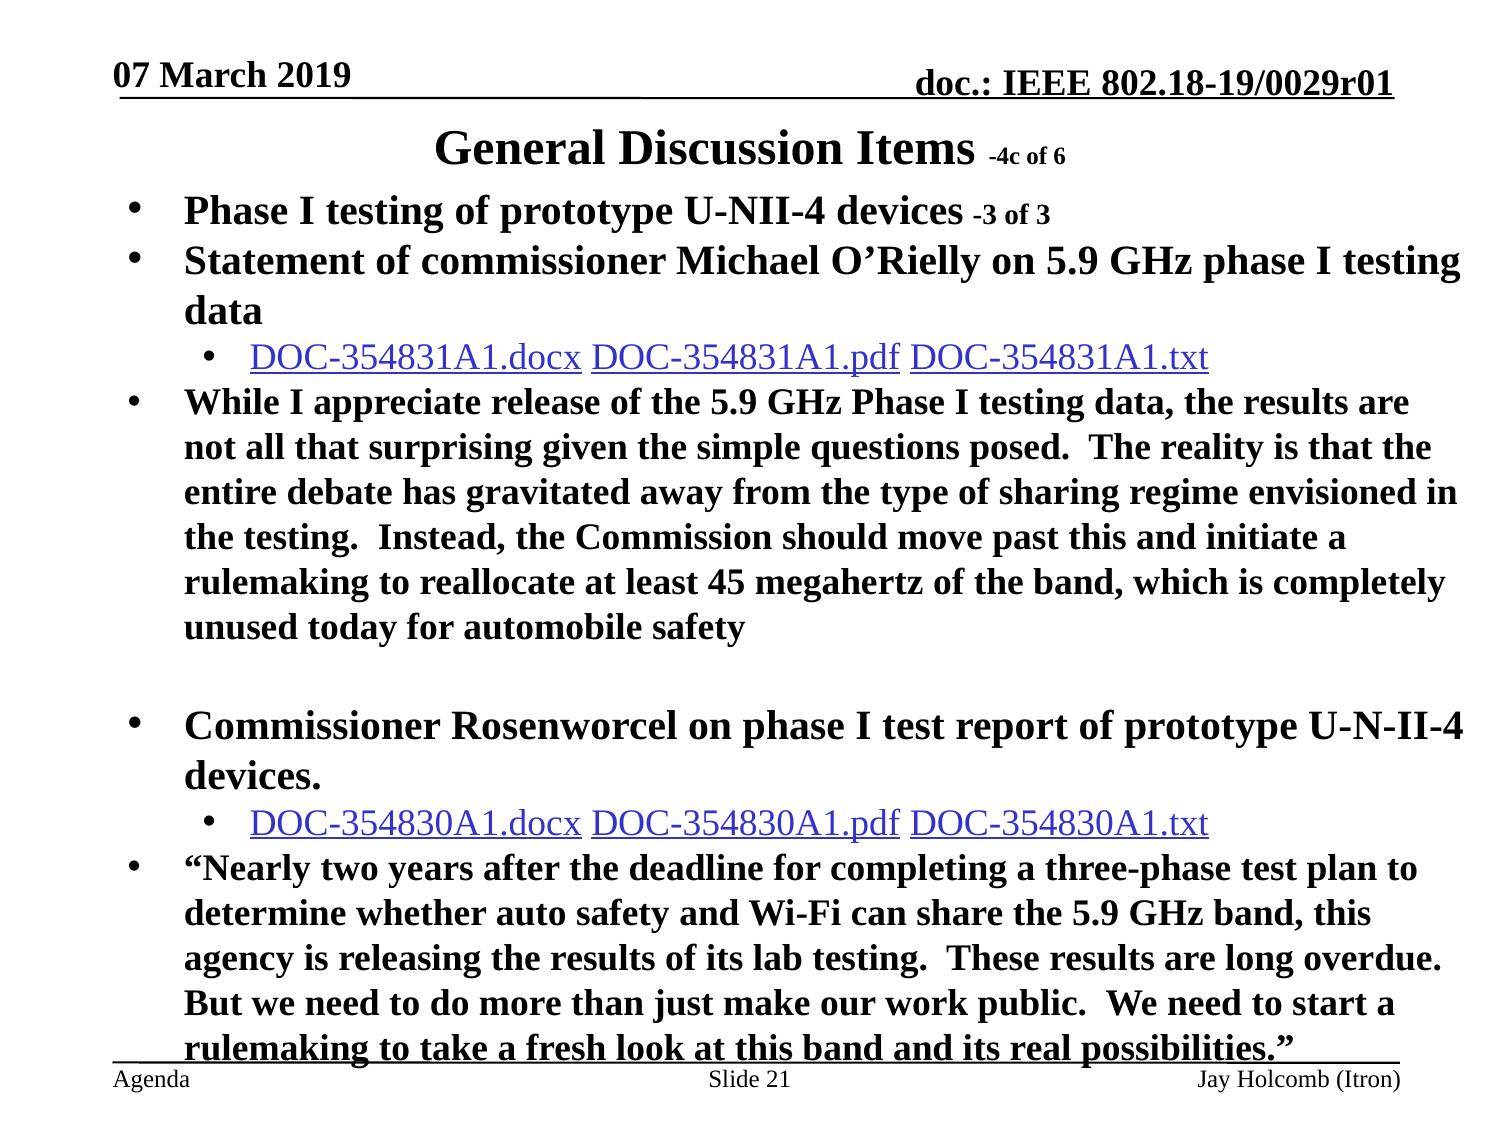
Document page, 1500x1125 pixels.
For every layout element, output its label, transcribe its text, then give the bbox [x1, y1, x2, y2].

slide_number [112, 49, 488, 95]
list Phase I testing of prototype U-NII-4 devices -3 of 3 Statement of commissioner Michael O’Rielly on 5.9 GHz phase I testing data DOC-354831A1.docx DOC-354831A1.pdf DOC-354831A1.txt While I appreciate release of the 5.9 GHz Phase I testing data, the results are not all that surprising given the simple questions posed. The reality is that the entire debate has gravitated away from the type of sharing regime envisioned in the testing. Instead, the Commission should move past this and initiate a rulemaking to reallocate at least 45 megahertz of the band, which is completely unused today for automobile safety Commissioner Rosenworcel on phase I test report of prototype U-N-II-4 devices. DOC-354830A1.docx DOC-354830A1.pdf DOC-354830A1.txt “Nearly two years after the deadline for completing a three-phase test plan to determine whether auto safety and Wi-Fi can share the 5.9 GHz band, this agency is releasing the results of its lab testing. These results are long overdue. But we need to do more than just make our work public. We need to start a rulemaking to take a fresh look at this band and its real possibilities.” [112, 174, 1488, 1049]
slide_number Slide 21 [699, 1061, 800, 1123]
footer Jay Holcomb (Itron) [878, 1061, 1402, 1093]
title General Discussion Items -4c of 6 [112, 100, 1388, 174]
